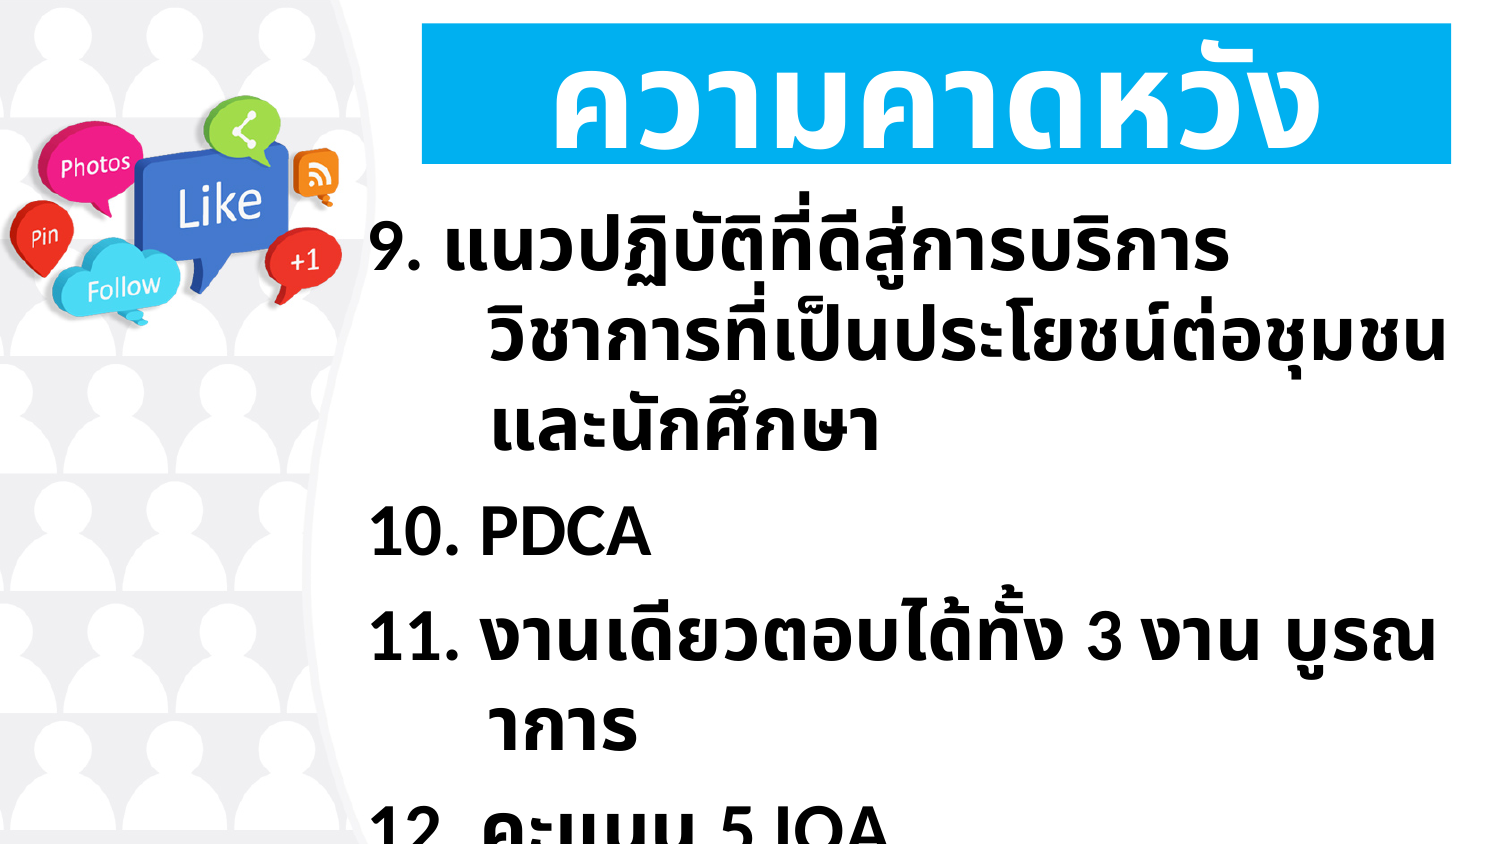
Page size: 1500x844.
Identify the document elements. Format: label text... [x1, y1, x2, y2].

list 9. แนวปฏิบัติที่ดีสู่การบริการวิชาการที่เป็นประโยชน์ต่อชุมชน และนักศึกษา 10. PDCA 11. งานเดียวตอบได้ทั้ง 3 งาน บูรณาการ 12. คะแนน 5 IQA [351, 187, 1477, 762]
picture [0, 0, 1500, 844]
title ความคาดหวัง [421, 23, 1452, 164]
